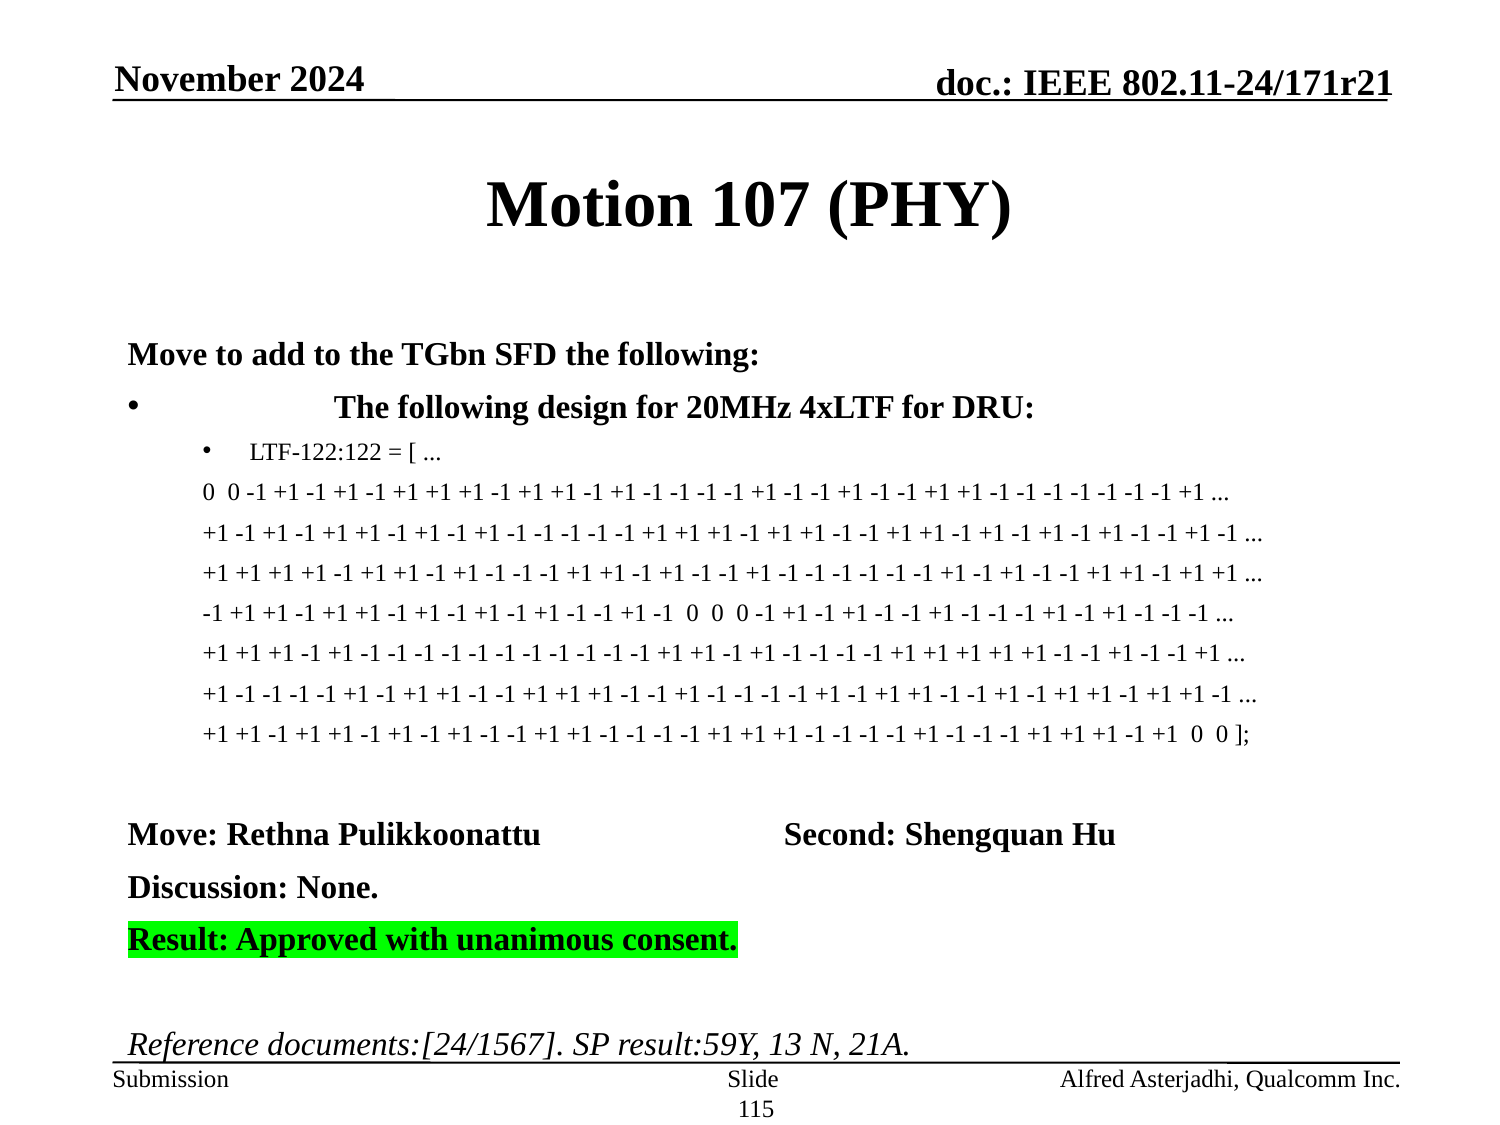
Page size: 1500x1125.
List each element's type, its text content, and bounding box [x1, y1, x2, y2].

title Motion 107 (PHY) [112, 112, 1388, 288]
footer Alfred Asterjadhi, Qualcomm Inc. [878, 1061, 1402, 1093]
slide_number Slide 115 [712, 1061, 800, 1123]
list Move to add to the TGbn SFD the following: The following design for 20MHz 4xLTF for DRU: LTF-122:122 = [ ... 0 0 -1 +1 -1 +1 -1 +1 +1 +1 -1 +1 +1 -1 +1 -1 -1 -1 -1 +1 -1 -1 +1 -1 -1 +1 +1 -1 -1 -1 -1 -1 -1 -1 +1 ... +1 -1 +1 -1 +1 +1 -1 +1 -1 +1 -1 -1 -1 -1 -1 +1 +1 +1 -1 +1 +1 -1 -1 +1 +1 -1 +1 -1 +1 -1 +1 -1 -1 +1 -1 ... +1 +1 +1 +1 -1 +1 +1 -1 +1 -1 -1 -1 +1 +1 -1 +1 -1 -1 +1 -1 -1 -1 -1 -1 -1 +1 -1 +1 -1 -1 +1 +1 -1 +1 +1 ... -1 +1 +1 -1 +1 +1 -1 +1 -1 +1 -1 +1 -1 -1 +1 -1 0 0 0 -1 +1 -1 +1 -1 -1 +1 -1 -1 -1 +1 -1 +1 -1 -1 -1 ... +1 +1 +1 -1 +1 -1 -1 -1 -1 -1 -1 -1 -1 -1 -1 -1 +1 +1 -1 +1 -1 -1 -1 -1 +1 +1 +1 +1 +1 -1 -1 +1 -1 -1 +1 ... +1 -1 -1 -1 -1 +1 -1 +1 +1 -1 -1 +1 +1 +1 -1 -1 +1 -1 -1 -1 -1 +1 -1 +1 +1 -1 -1 +1 -1 +1 +1 -1 +1 +1 -1 ... +1 +1 -1 +1 +1 -1 +1 -1 +1 -1 -1 +1 +1 -1 -1 -1 -1 +1 +1 +1 -1 -1 -1 -1 +1 -1 -1 -1 +1 +1 +1 -1 +1 0 0 ]; Move: Rethna Pulikkoonattu Second: Shengquan Hu Discussion: None. Result: Approved with unanimous consent. Reference documents:[24/1567]. SP result:59Y, 13 N, 21A. [112, 324, 1388, 1063]
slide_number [114, 54, 423, 100]
